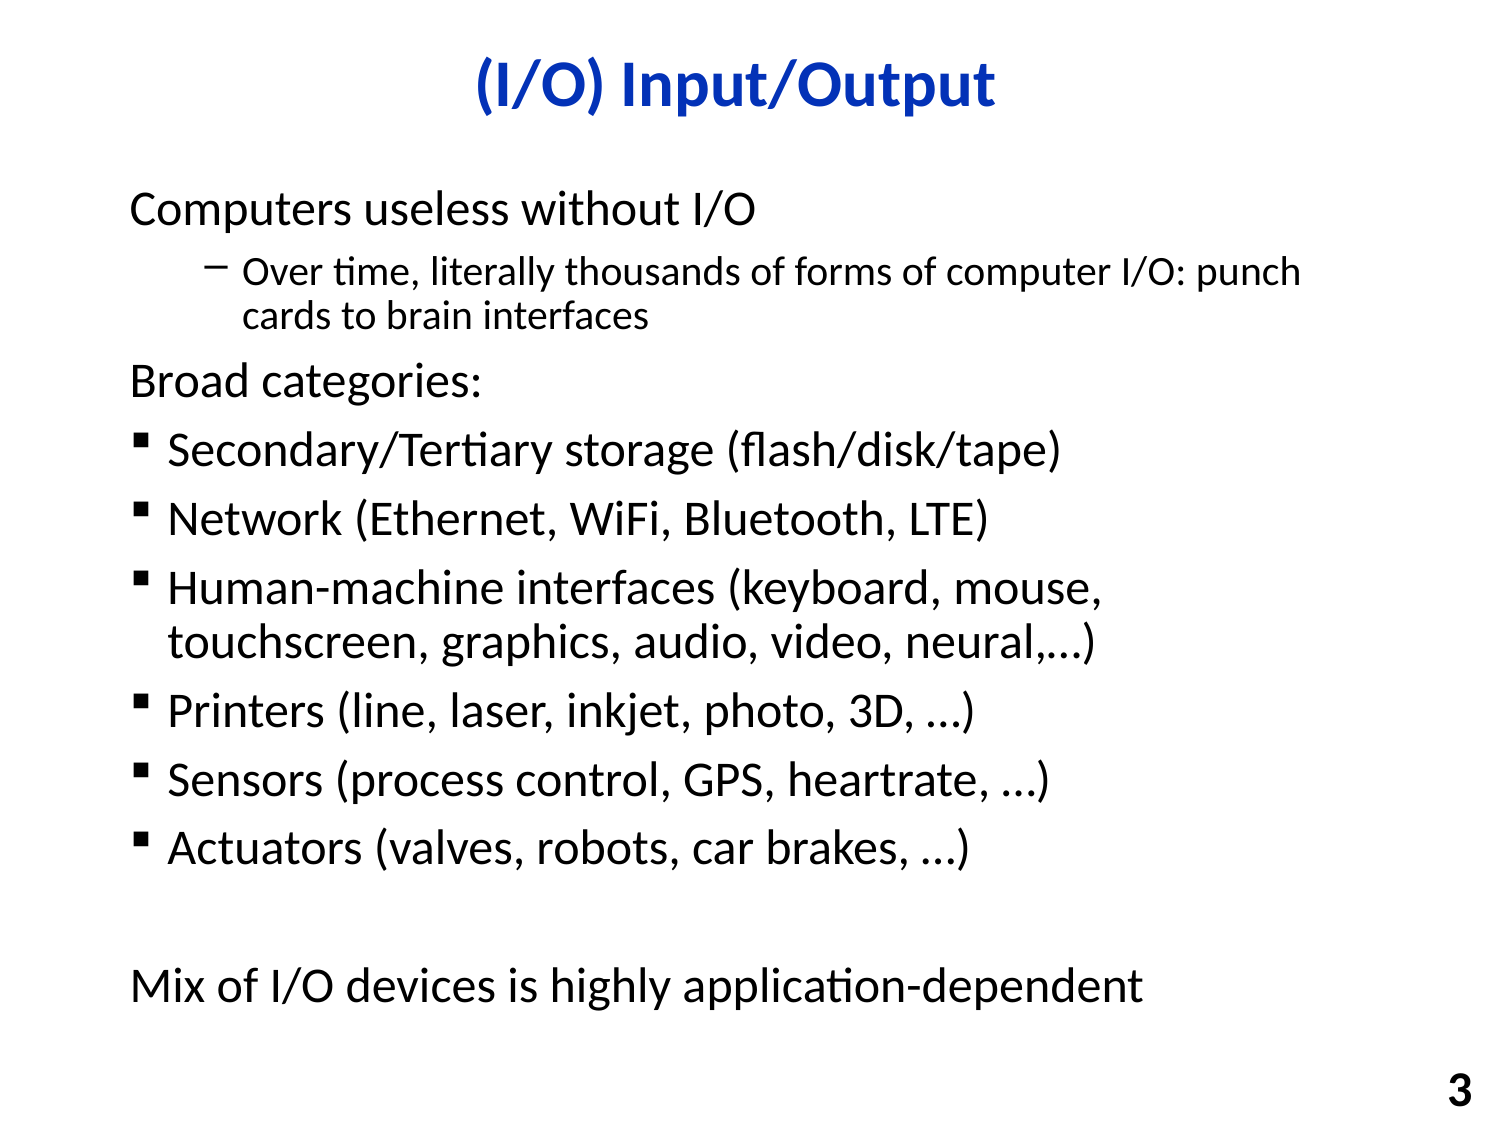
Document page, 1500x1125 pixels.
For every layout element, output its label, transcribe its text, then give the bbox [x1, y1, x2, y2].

list Computers useless without I/O Over time, literally thousands of forms of computer I/O: punch cards to brain interfaces Broad categories: Secondary/Tertiary storage (flash/disk/tape) Network (Ethernet, WiFi, Bluetooth, LTE) Human-machine interfaces (keyboard, mouse, touchscreen, graphics, audio, video, neural,…) Printers (line, laser, inkjet, photo, 3D, …) Sensors (process control, GPS, heartrate, …) Actuators (valves, robots, car brakes, …) Mix of I/O devices is highly application-dependent [114, 174, 1376, 1005]
slide_number 3 [1174, 1062, 1488, 1111]
title (I/O) Input/Output [137, 24, 1335, 147]
